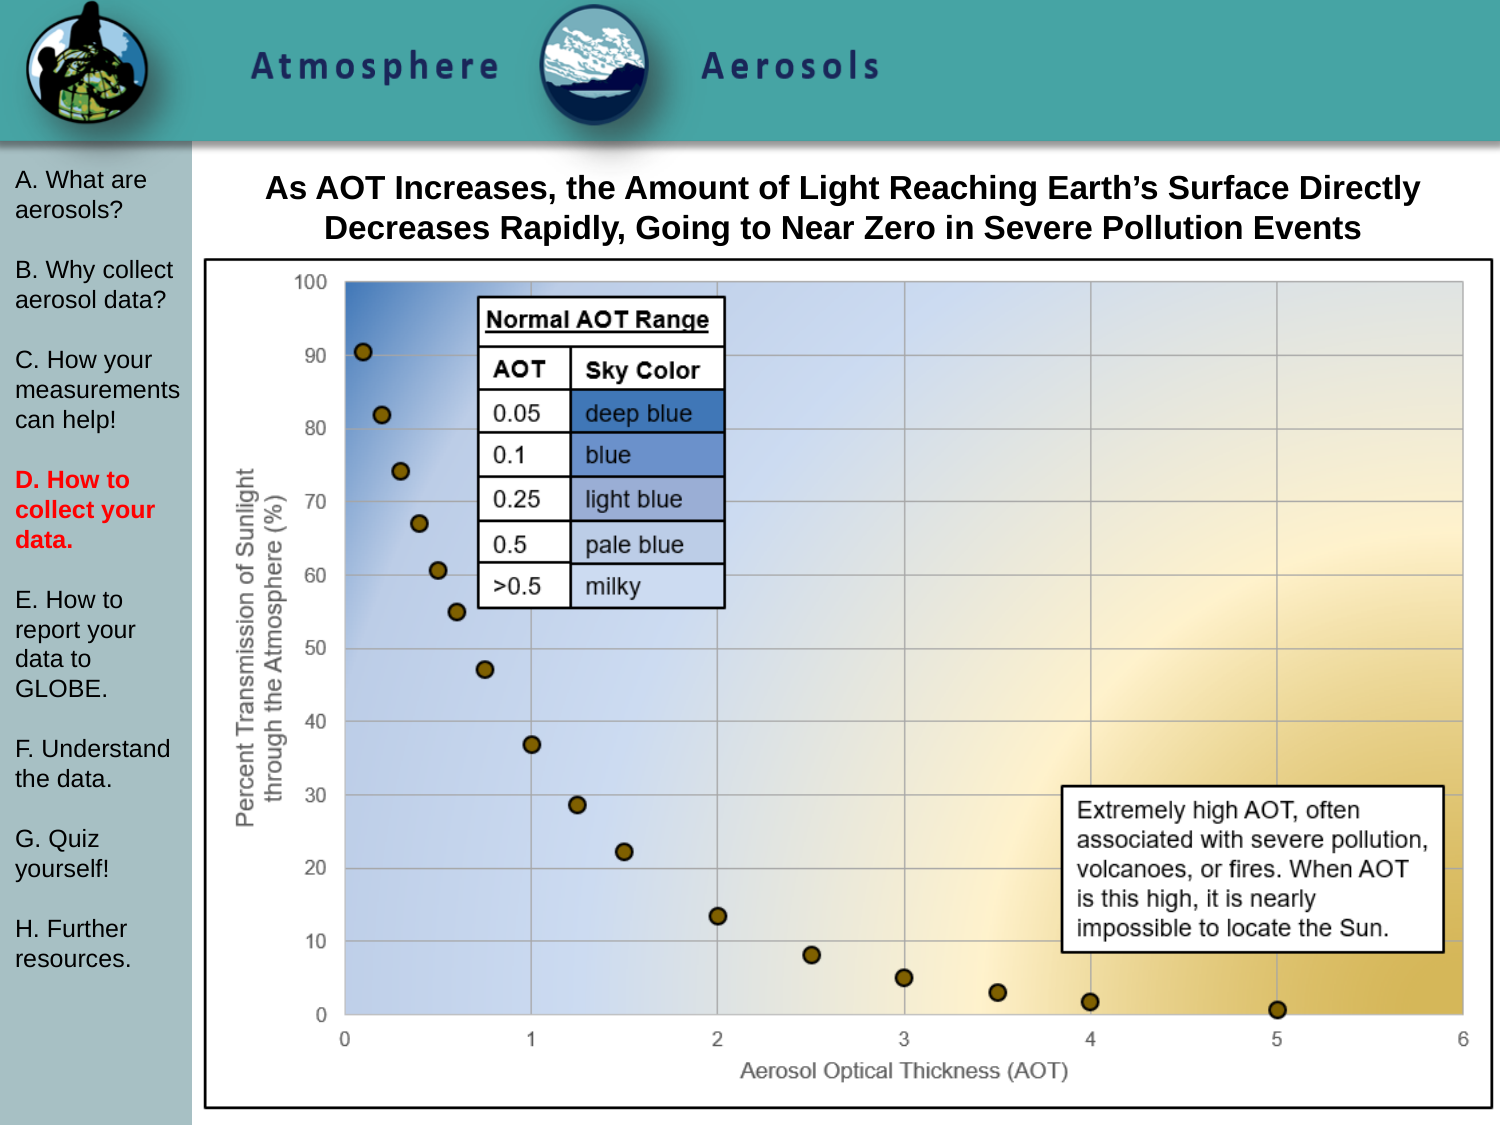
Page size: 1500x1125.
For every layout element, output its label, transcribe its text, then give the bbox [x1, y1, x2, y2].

title As AOT Increases, the Amount of Light Reaching Earth’s Surface Directly Decreases Rapidly, Going to Near Zero in Severe Pollution Events [200, 149, 1488, 251]
text_box A. What are aerosols? B. Why collect aerosol data? C. How your measurements can help! D. How to collect your data. E. How to report your data to GLOBE. F. Understand the data. G. Quiz yourself! H. Further resources. [0, 156, 200, 990]
picture [0, 0, 1500, 200]
picture [199, 253, 1500, 1116]
